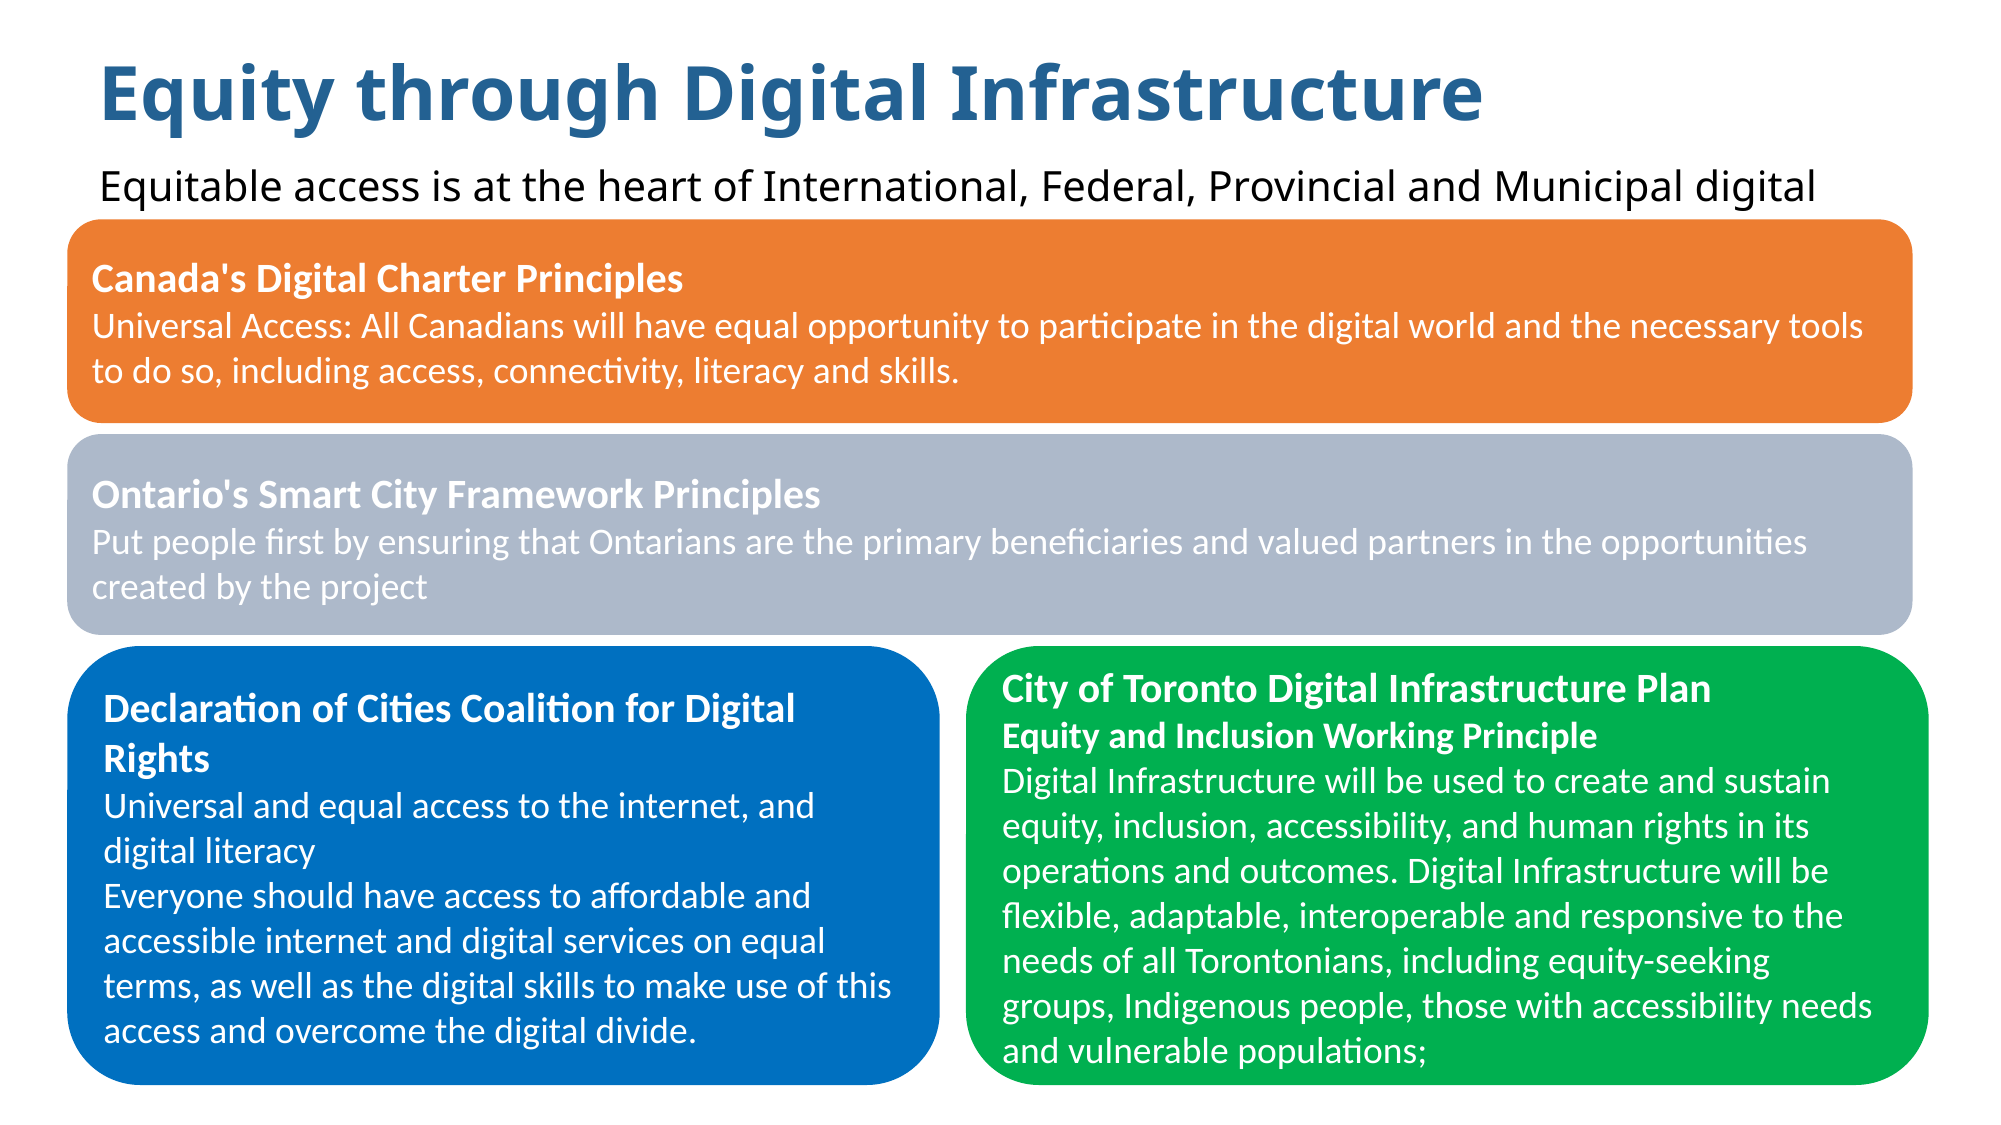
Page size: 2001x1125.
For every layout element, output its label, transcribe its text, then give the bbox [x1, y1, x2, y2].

text_box Equity through Digital Infrastructure Equitable access is at the heart of International, Federal, Provincial and Municipal digital principles [84, 37, 1955, 343]
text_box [67, 219, 1929, 1085]
